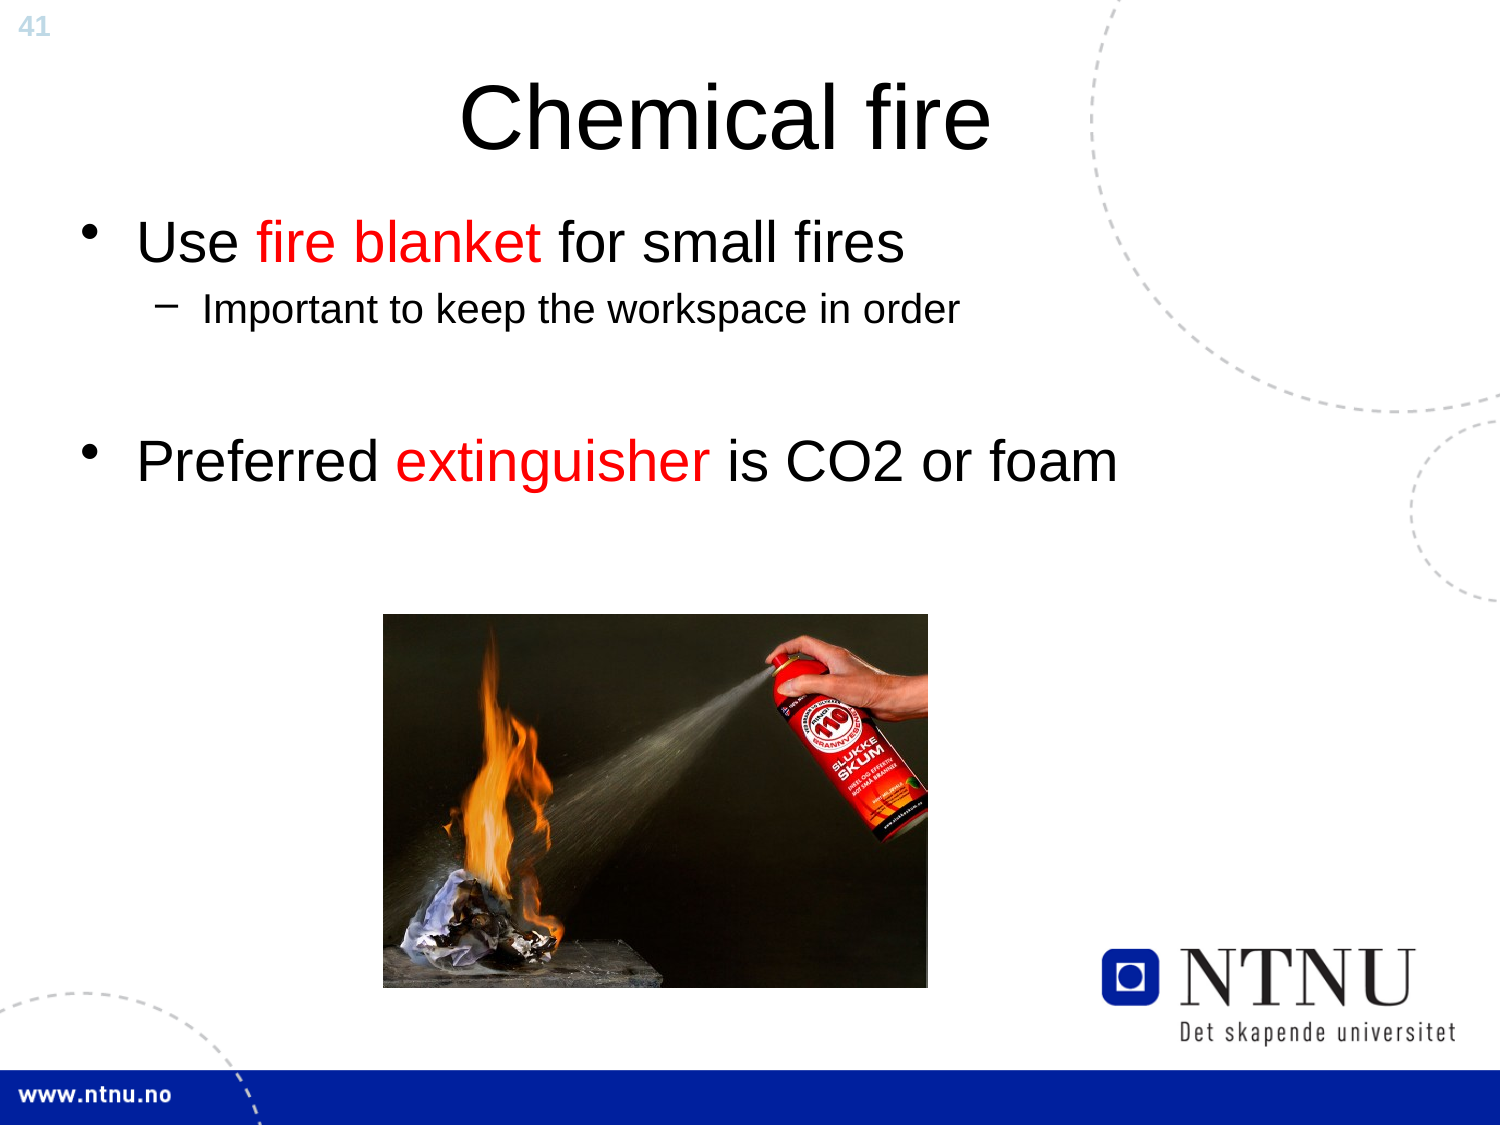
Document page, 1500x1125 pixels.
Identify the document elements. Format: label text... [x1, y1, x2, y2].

list Use fire blanket for small fires Important to keep the workspace in order Preferred extinguisher is CO2 or foam [64, 196, 1376, 988]
picture [0, 0, 1500, 1125]
title Chemical fire [88, 18, 1364, 196]
